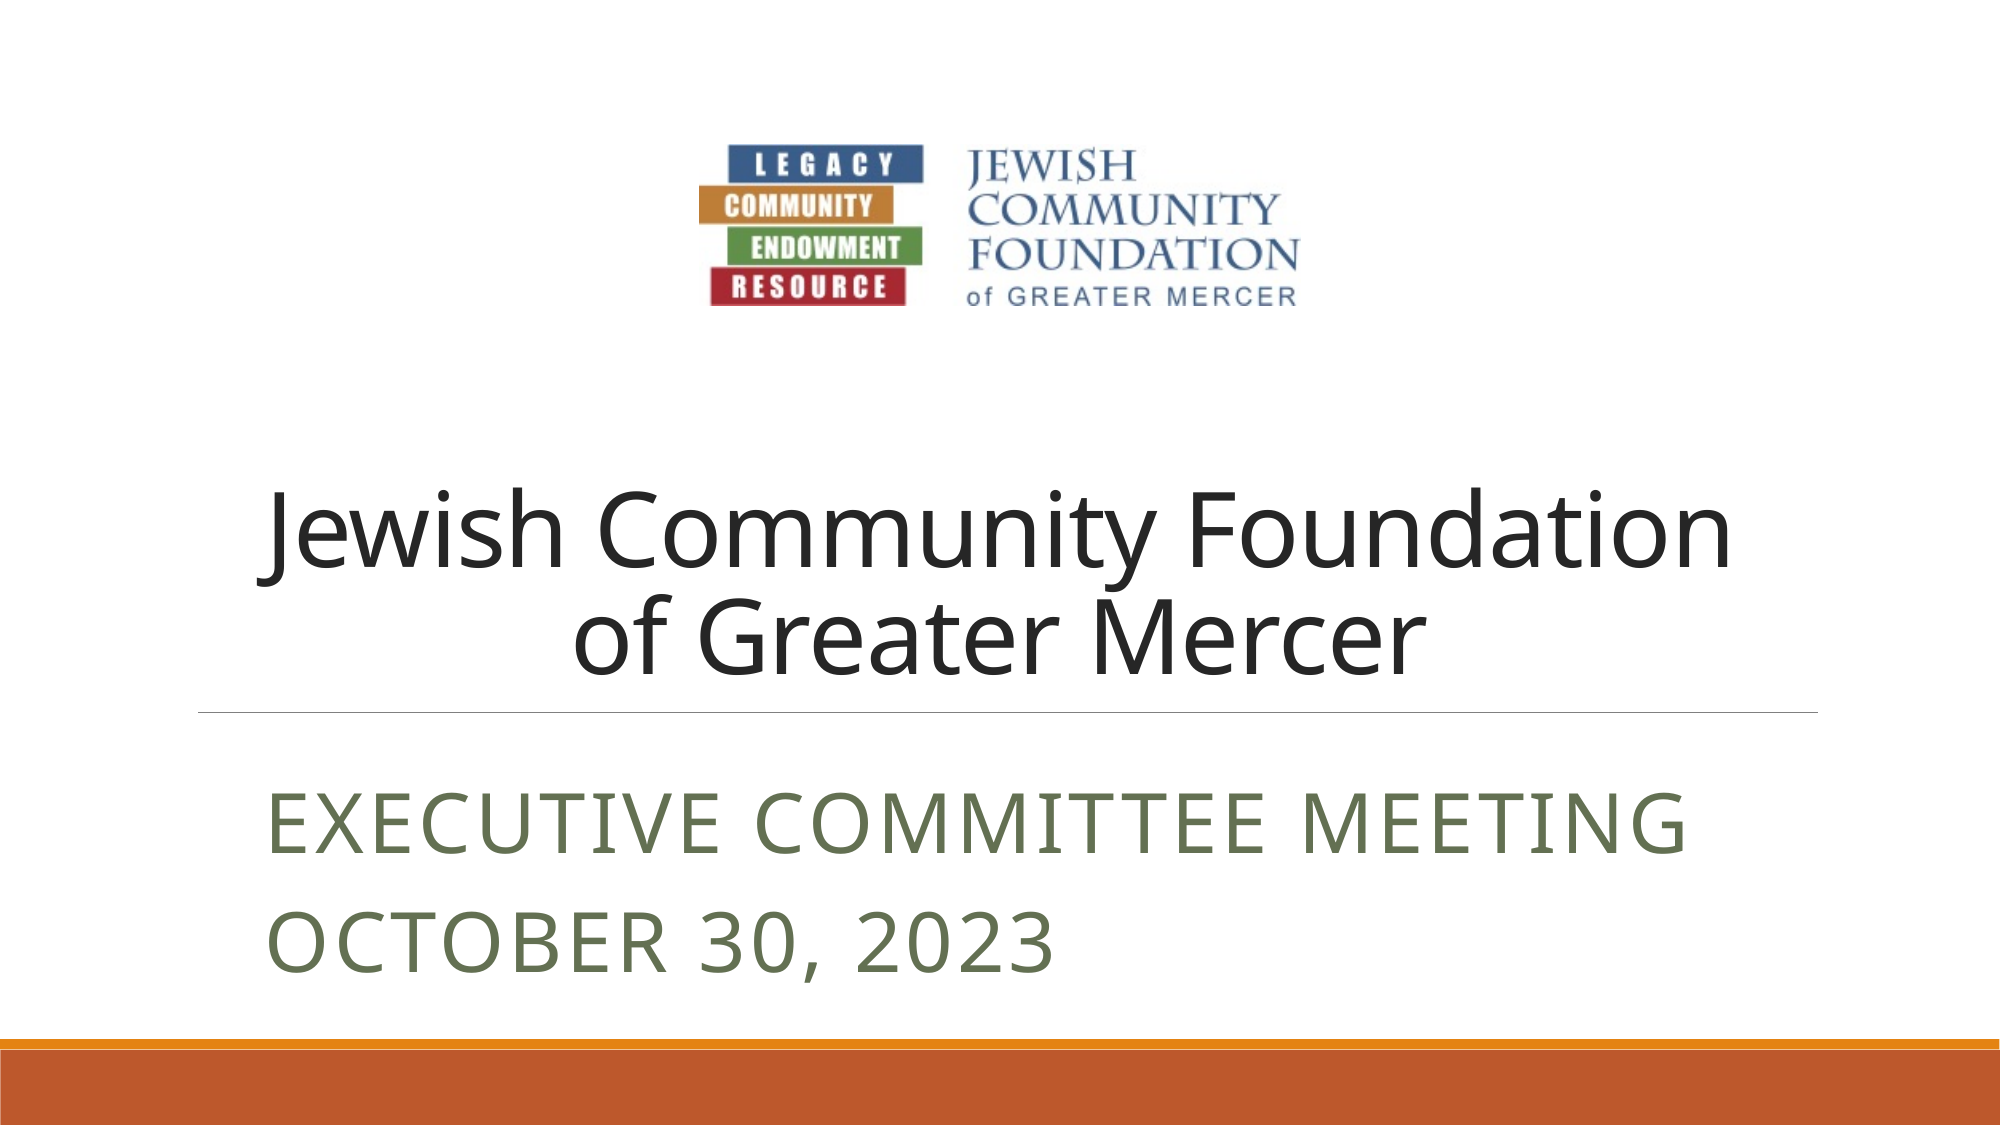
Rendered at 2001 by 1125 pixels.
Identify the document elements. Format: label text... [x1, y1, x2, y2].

title Jewish Community Foundation of Greater Mercer [249, 448, 1750, 704]
subtitle Executive Committee meeting October 30, 2023 [249, 774, 1750, 997]
picture [698, 144, 1301, 306]
